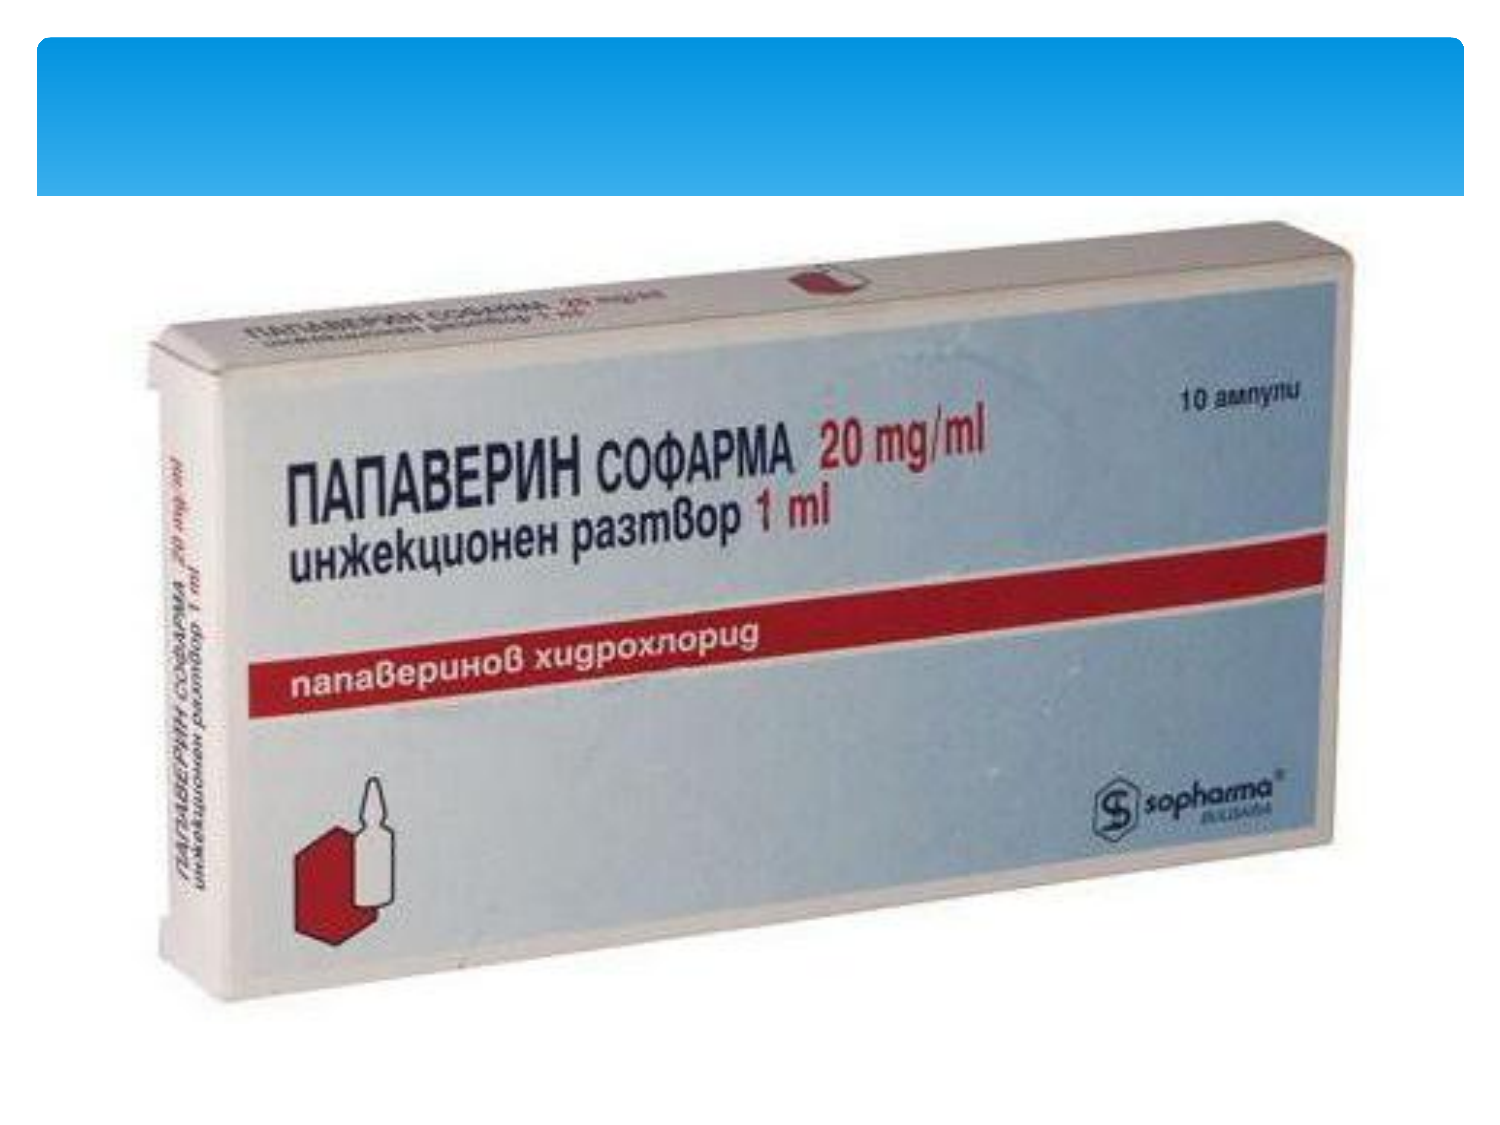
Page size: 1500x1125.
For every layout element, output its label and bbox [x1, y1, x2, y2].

picture [17, 195, 1471, 1024]
